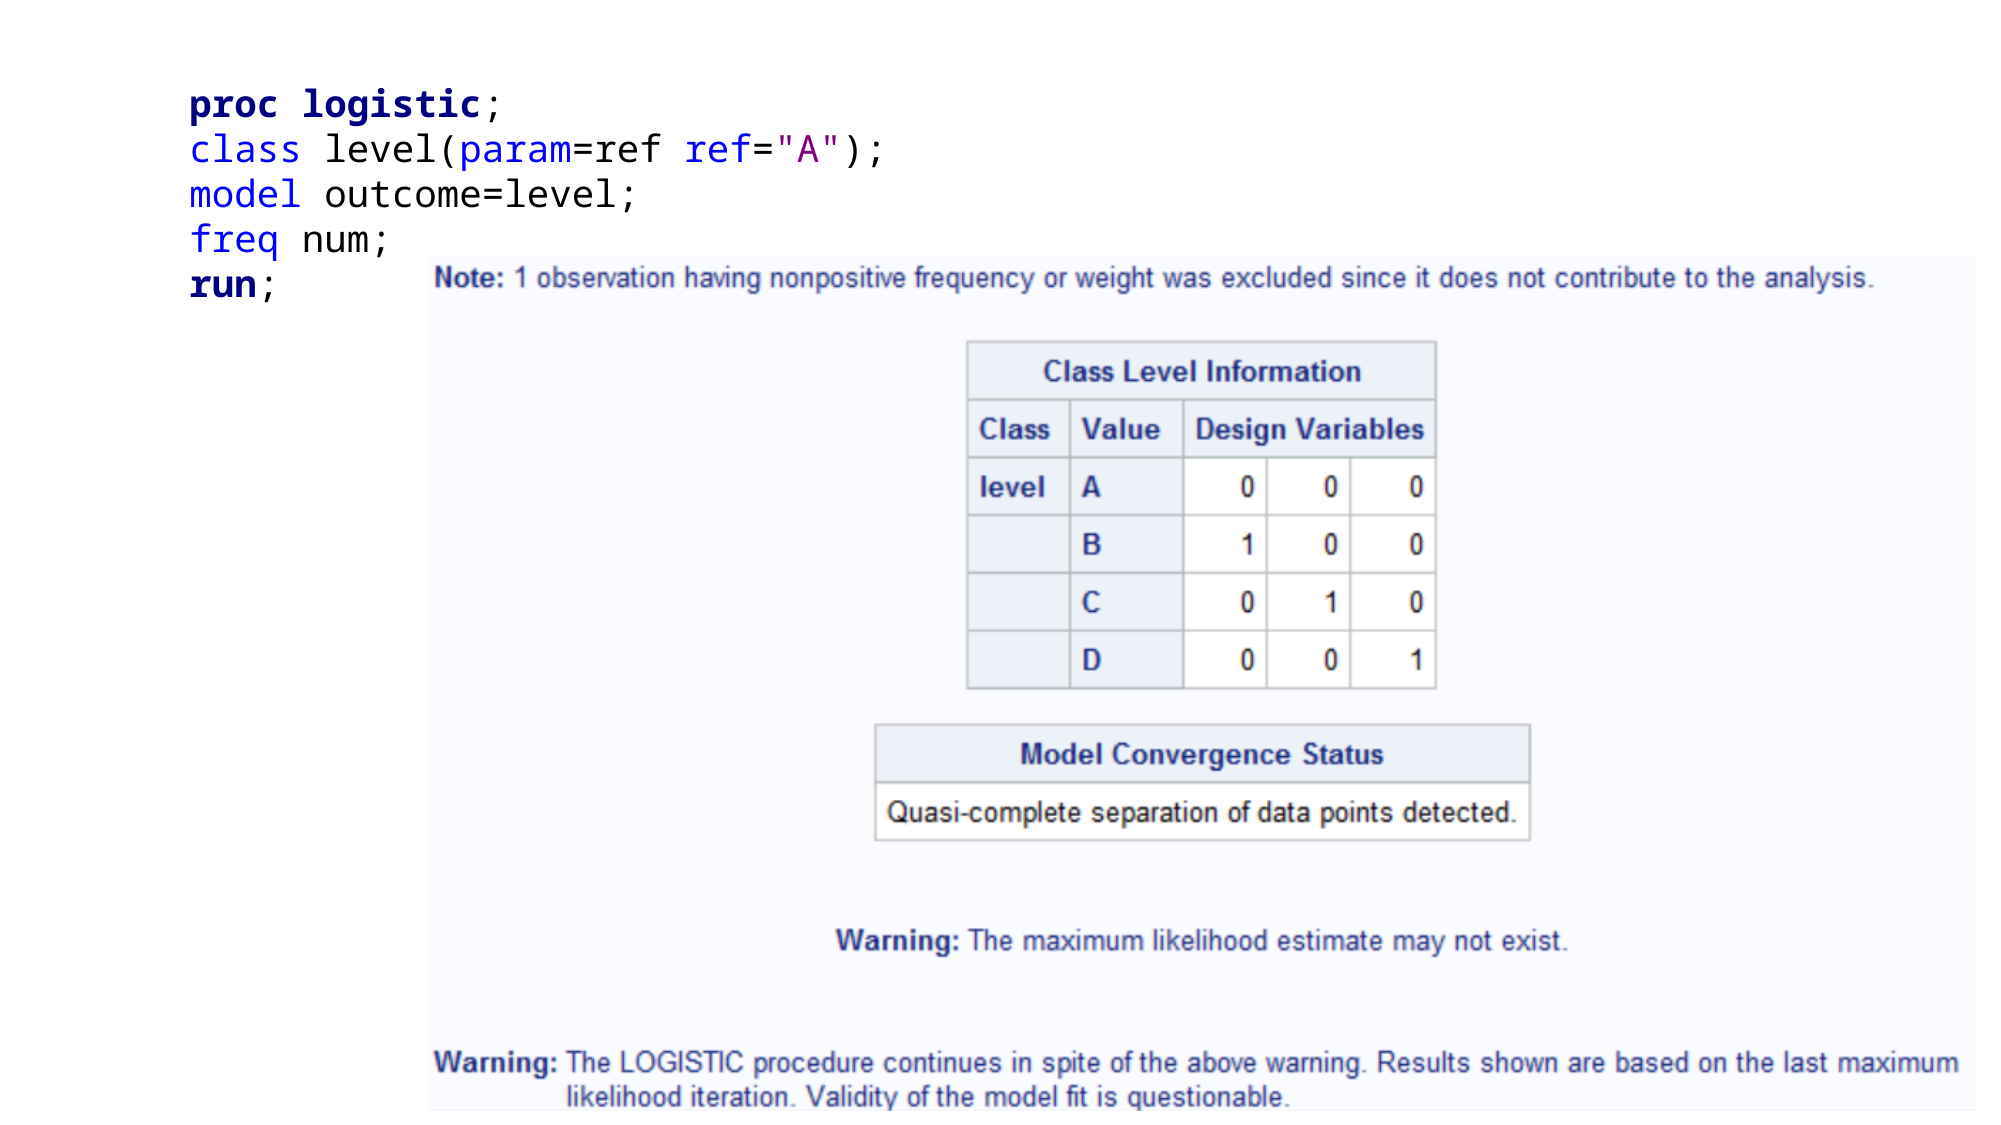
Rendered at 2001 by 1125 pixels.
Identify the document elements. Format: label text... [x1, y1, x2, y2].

text_box proc logistic; class level(param=ref ref="A"); model outcome=level; freq num; run; [174, 72, 1175, 312]
picture [429, 255, 1976, 1111]
